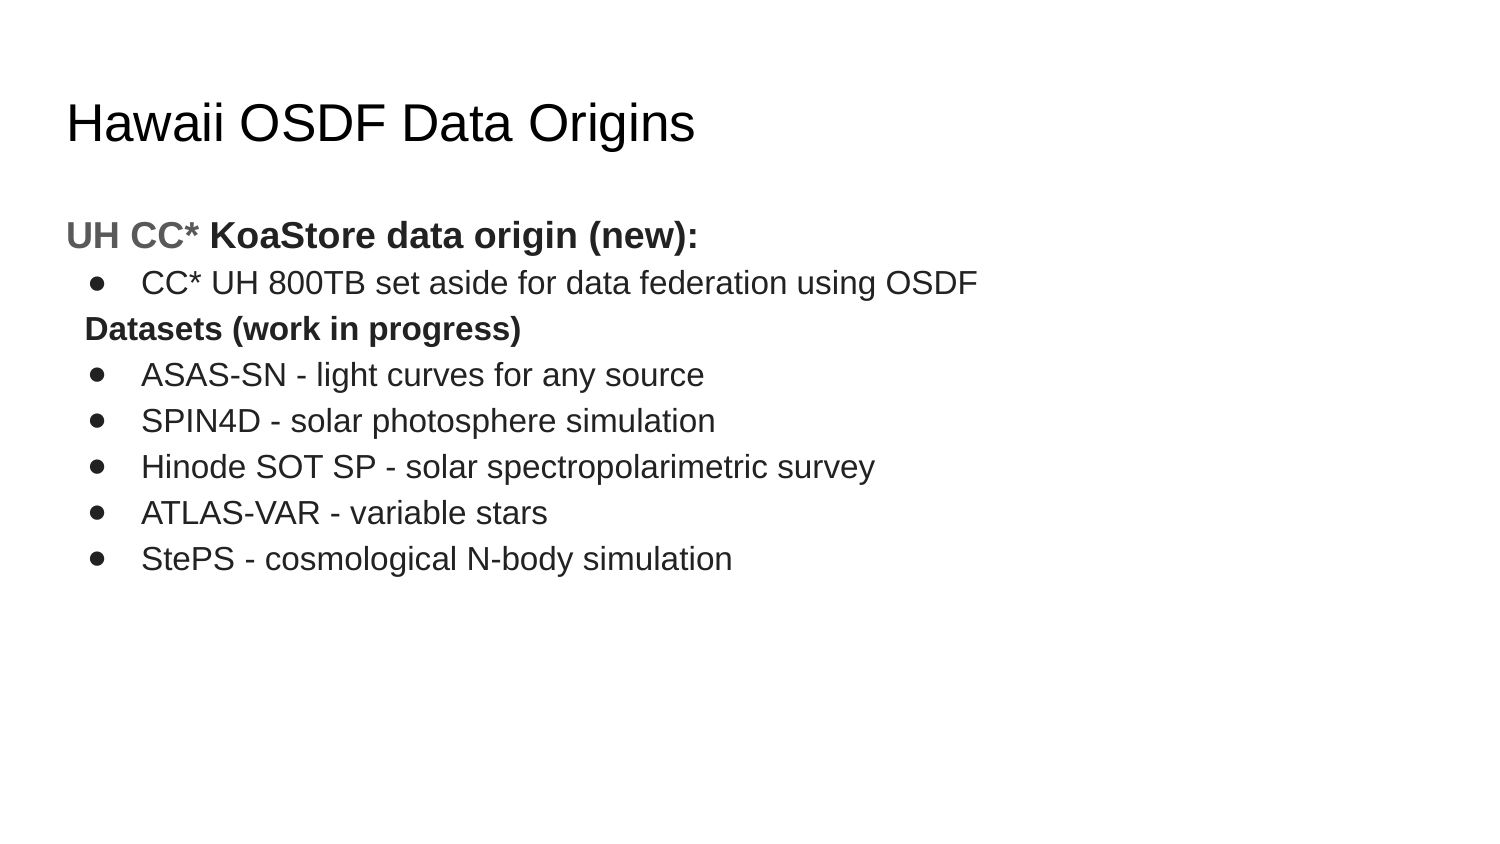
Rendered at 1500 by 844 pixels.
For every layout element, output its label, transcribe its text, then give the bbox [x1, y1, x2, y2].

list UH CC* KoaStore data origin (new): CC* UH 800TB set aside for data federation using OSDF Datasets (work in progress) ASAS-SN - light curves for any source SPIN4D - solar photosphere simulation Hinode SOT SP - solar spectropolarimetric survey ATLAS-VAR - variable stars StePS - cosmological N-body simulation [51, 189, 1449, 750]
title Hawaii OSDF Data Origins [51, 72, 1449, 167]
